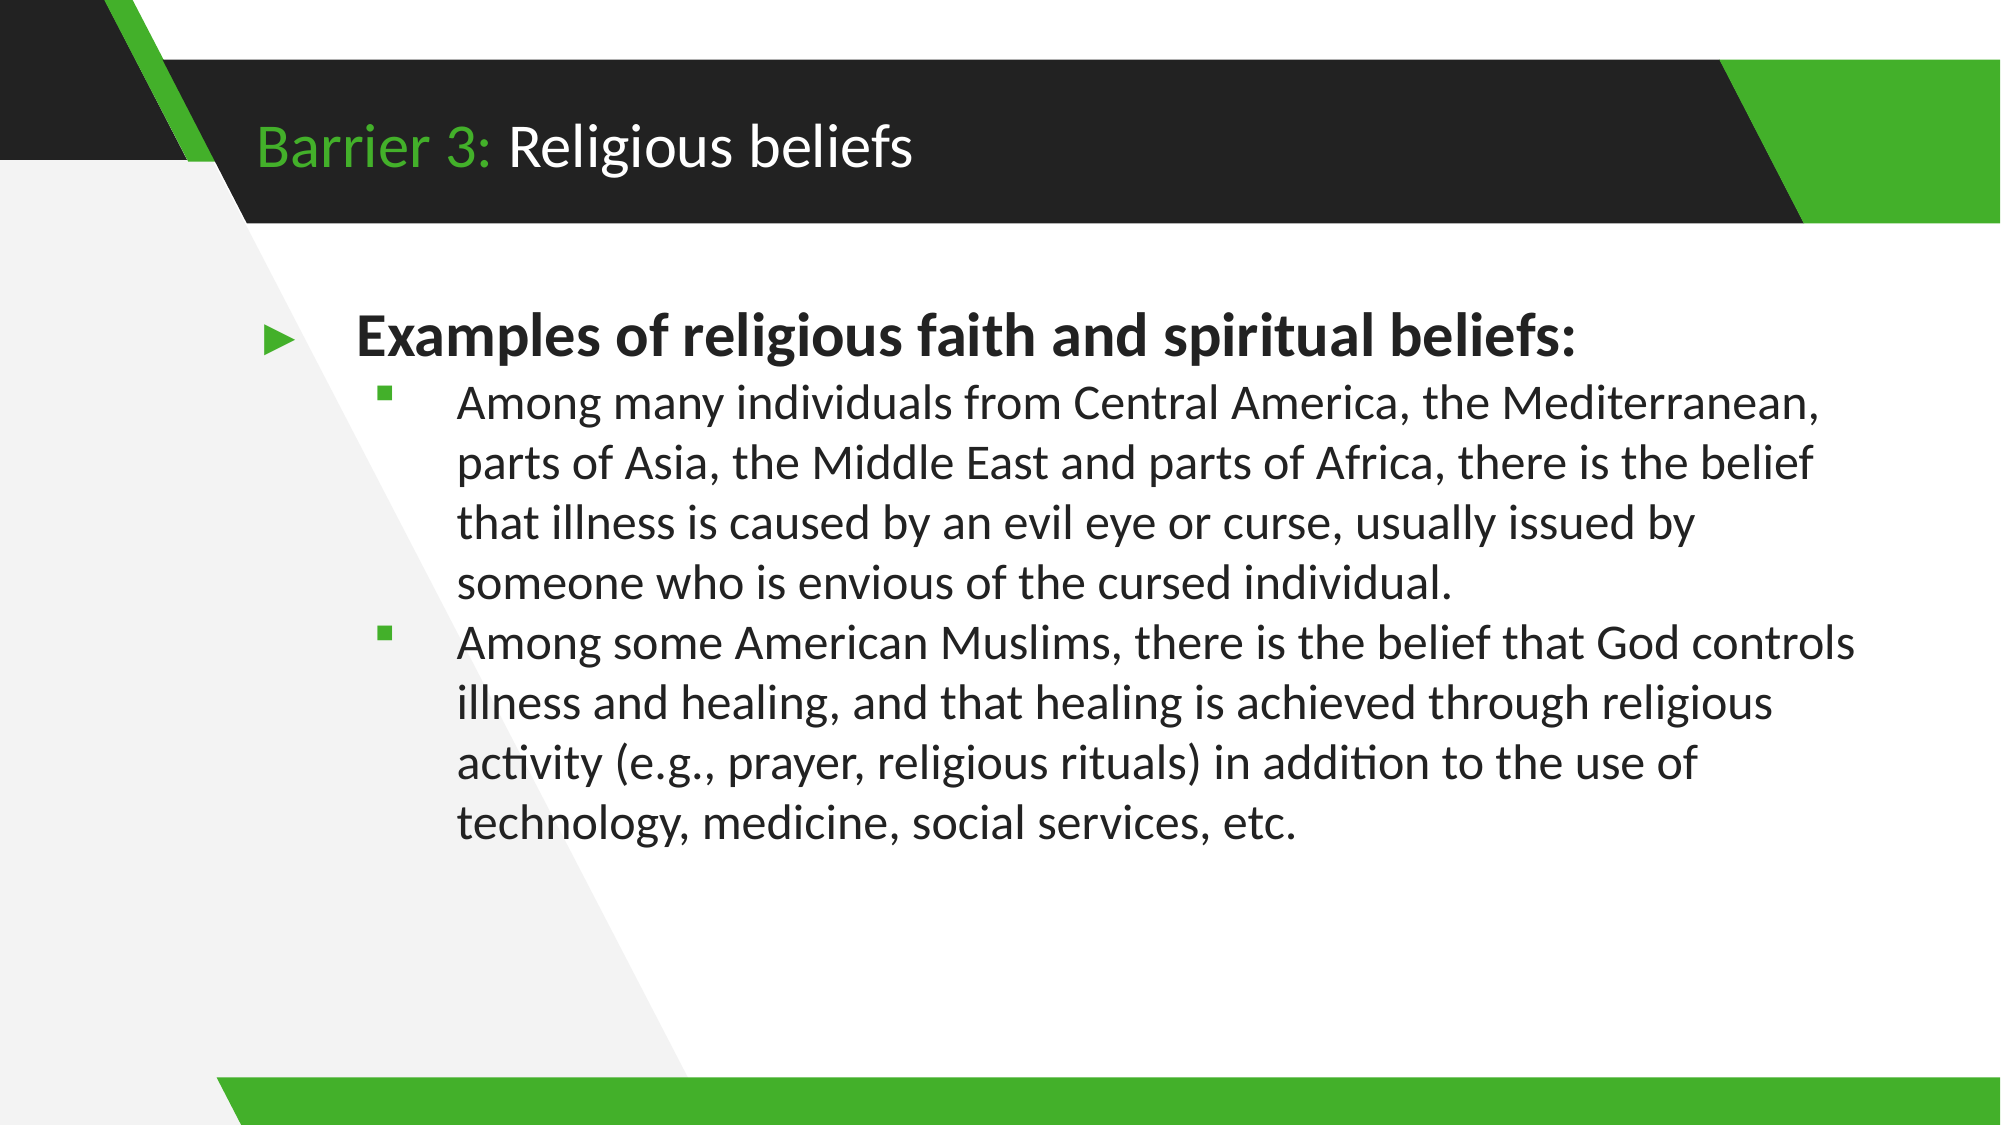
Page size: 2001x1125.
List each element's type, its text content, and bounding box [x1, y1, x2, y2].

title Barrier 3: Religious beliefs [241, 60, 1713, 225]
list Examples of religious faith and spiritual beliefs: Among many individuals from Central America, the Mediterranean, parts of Asia, the Middle East and parts of Africa, there is the belief that illness is caused by an evil eye or curse, usually issued by someone who is envious of the cursed individual. Among some American Muslims, there is the belief that God controls illness and healing, and that healing is achieved through religious activity (e.g., prayer, religious rituals) in addition to the use of technology, medicine, social services, etc. [241, 279, 1900, 1078]
